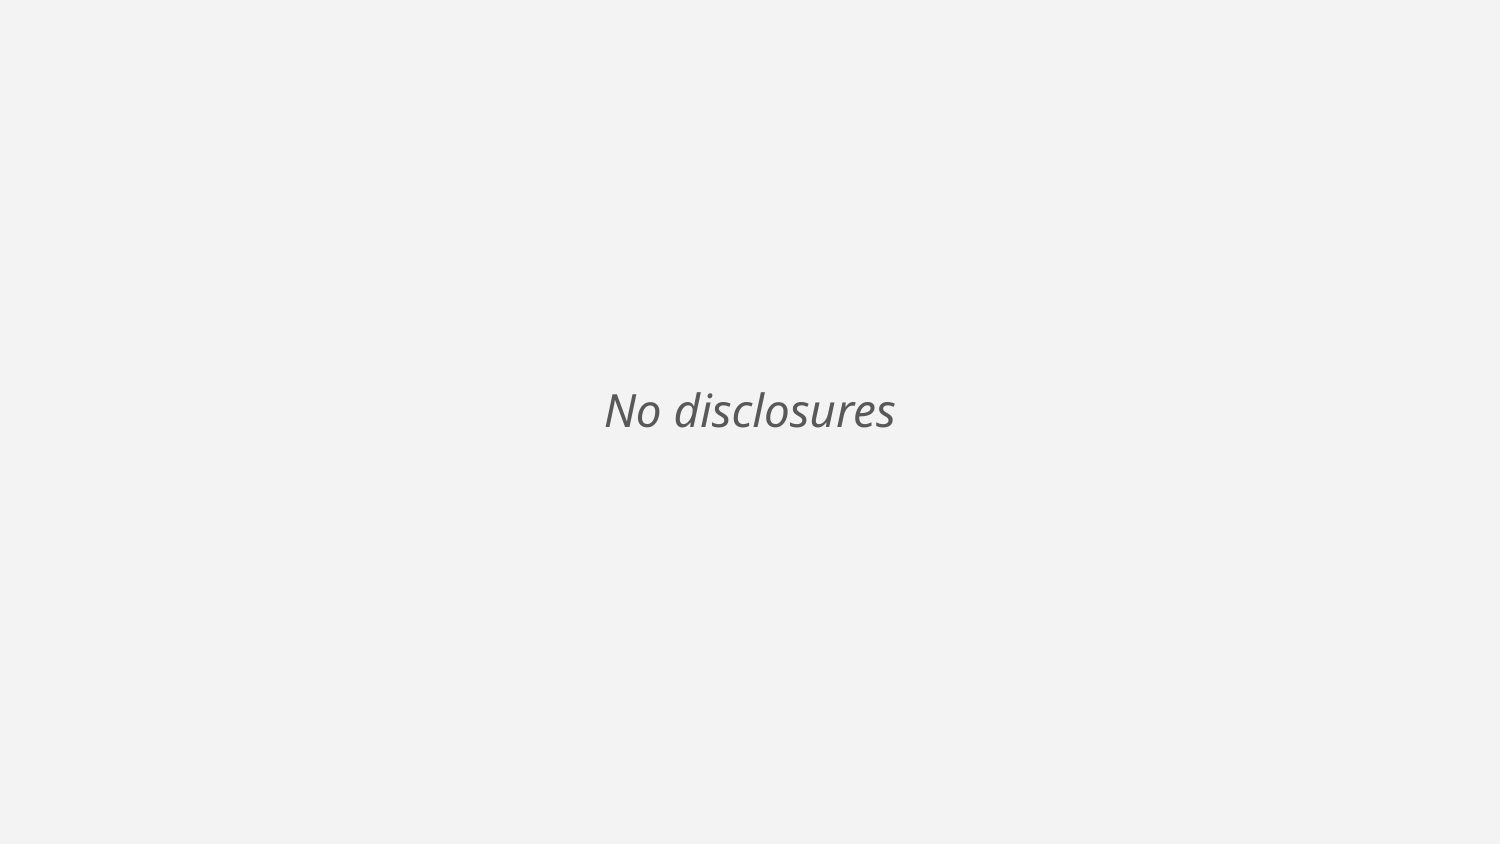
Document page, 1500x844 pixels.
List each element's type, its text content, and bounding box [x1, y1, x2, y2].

subtitle No disclosures [51, 321, 1449, 452]
